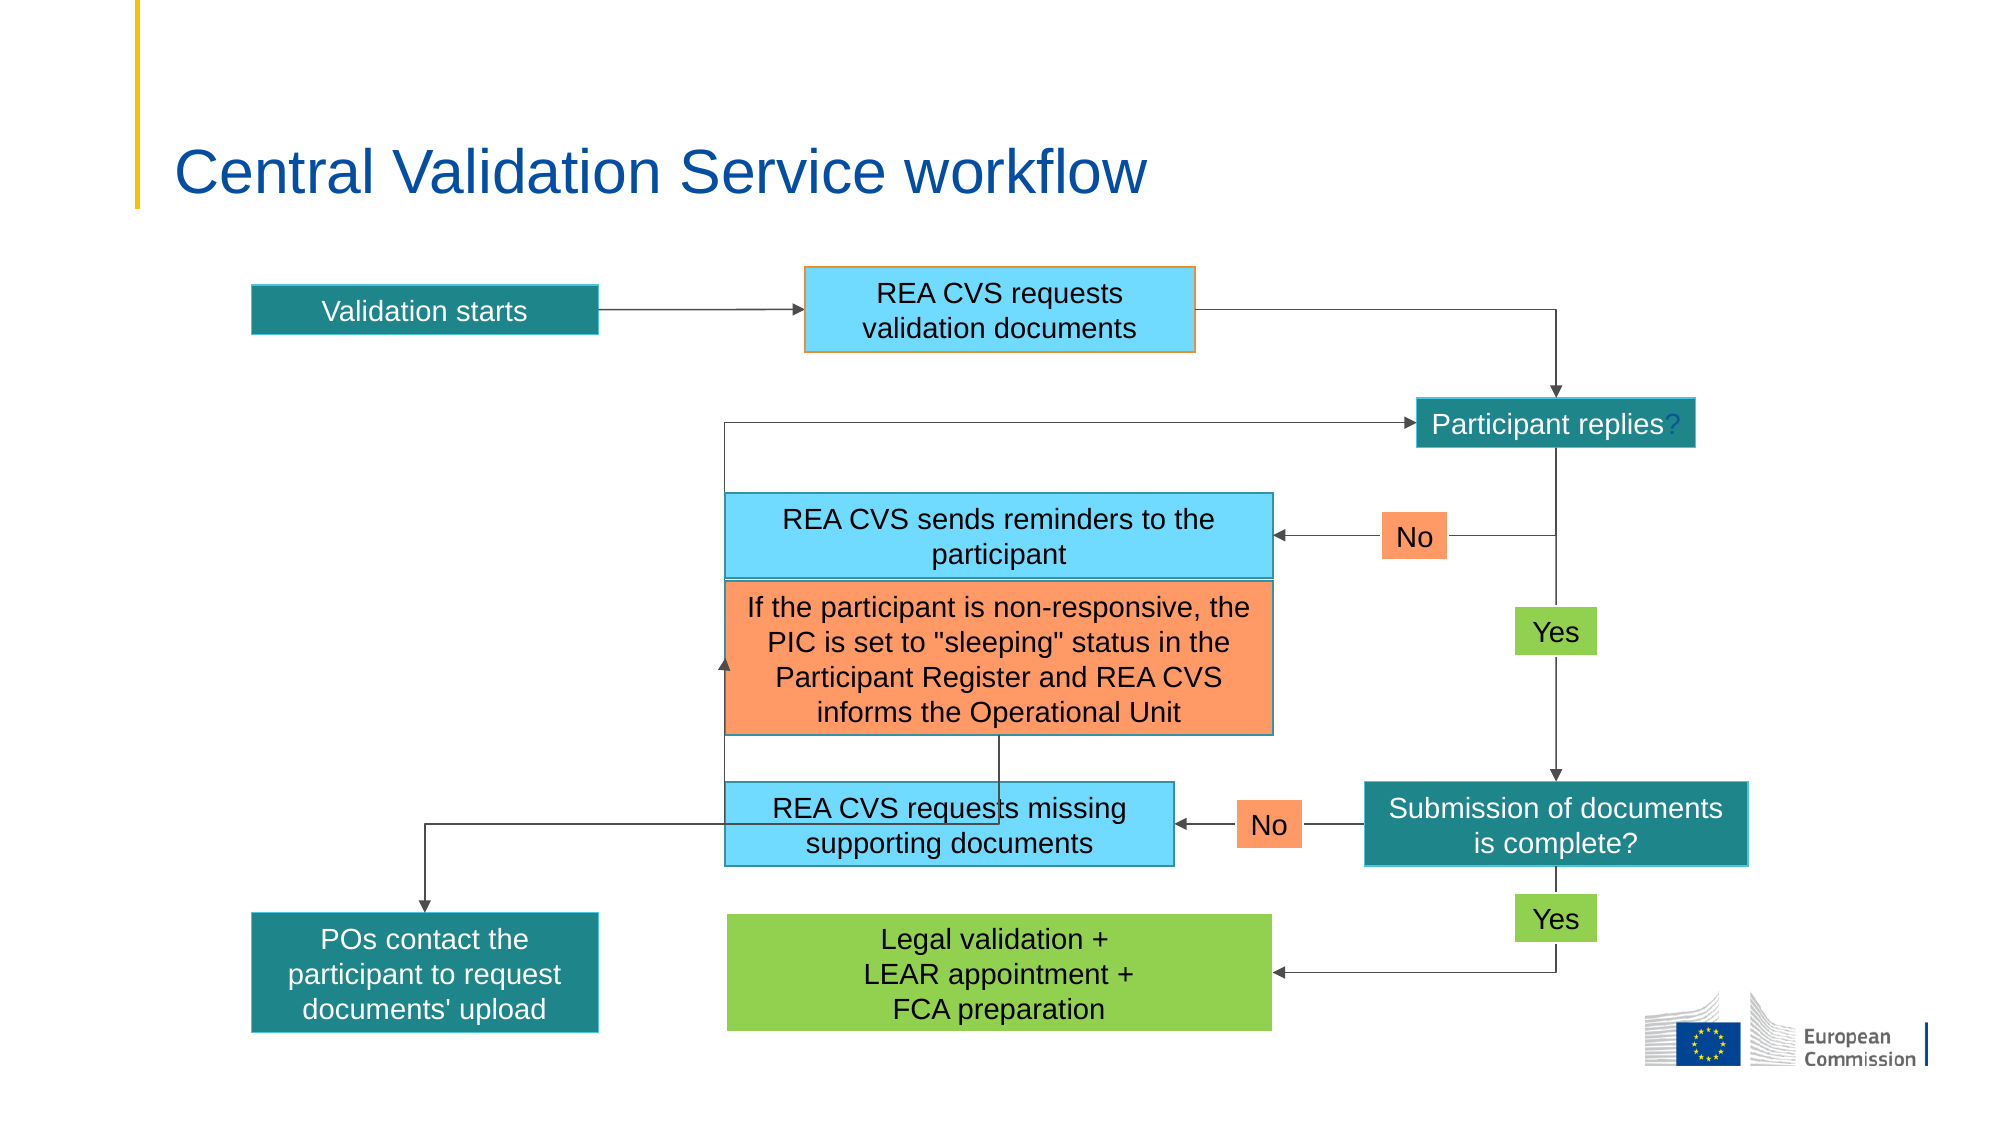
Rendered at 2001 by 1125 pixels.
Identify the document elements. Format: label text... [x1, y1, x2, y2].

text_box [624, 537, 800, 1113]
text_box Submission of documents is complete? [1468, 781, 1748, 867]
picture [1645, 991, 1928, 1066]
text_box Yes [1513, 892, 1599, 944]
title Central Validation Service workflow [159, 79, 1885, 208]
text_box REA CVS requests missing supporting documents [800, 825, 1175, 867]
text_box No [1235, 827, 1304, 850]
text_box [1194, 310, 1557, 398]
text_box Validation starts [251, 284, 599, 335]
text_box Participant replies? [1416, 397, 1696, 448]
text_box POs contact the participant to request documents' upload [251, 912, 599, 1033]
text_box Yes [1513, 605, 1556, 657]
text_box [725, 423, 1417, 825]
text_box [1361, 778, 1468, 1063]
text_box REA CVS requests validation documents [804, 266, 1196, 353]
text_box No [1417, 536, 1449, 561]
text_box Yes [1557, 605, 1599, 657]
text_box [1272, 448, 1557, 536]
text_box Legal validation + LEAR appointment + FCA preparation [800, 912, 1274, 1033]
